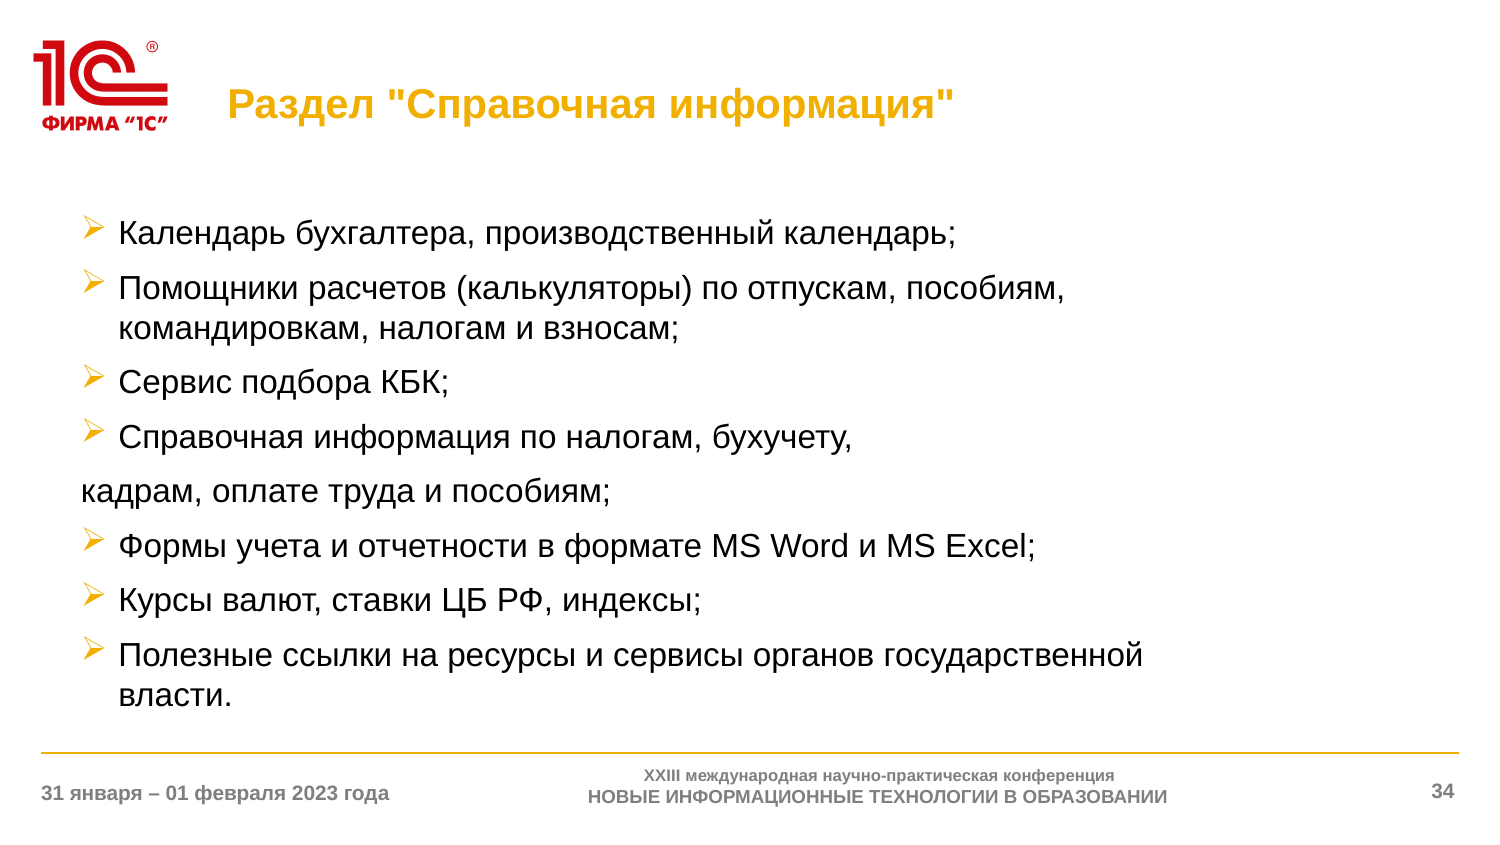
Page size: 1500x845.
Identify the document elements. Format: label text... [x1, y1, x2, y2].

title Раздел "Справочная информация" [218, 76, 1353, 127]
picture [29, 38, 172, 133]
list Календарь бухгалтера, производственный календарь; Помощники расчетов (калькуляторы) по отпускам, пособиям, командировкам, налогам и взносам; Сервис подбора КБК; Справочная информация по налогам, бухучету, кадрам, оплате труда и пособиям; Формы учета и отчетности в формате MS Word и MS Excel; Курсы валют, ставки ЦБ РФ, индексы; Полезные ссылки на ресурсы и сервисы органов государственной власти. [28, 203, 1231, 678]
text_box 34 [1328, 777, 1455, 803]
text_box 31 января – 01 февраля 2023 года [41, 779, 395, 805]
text_box XXIII международная научно-практическая конференция НОВЫЕ ИНФОРМАЦИОННЫЕ ТЕХНОЛОГИИ В ОБРАЗОВАНИИ [395, 764, 1365, 808]
